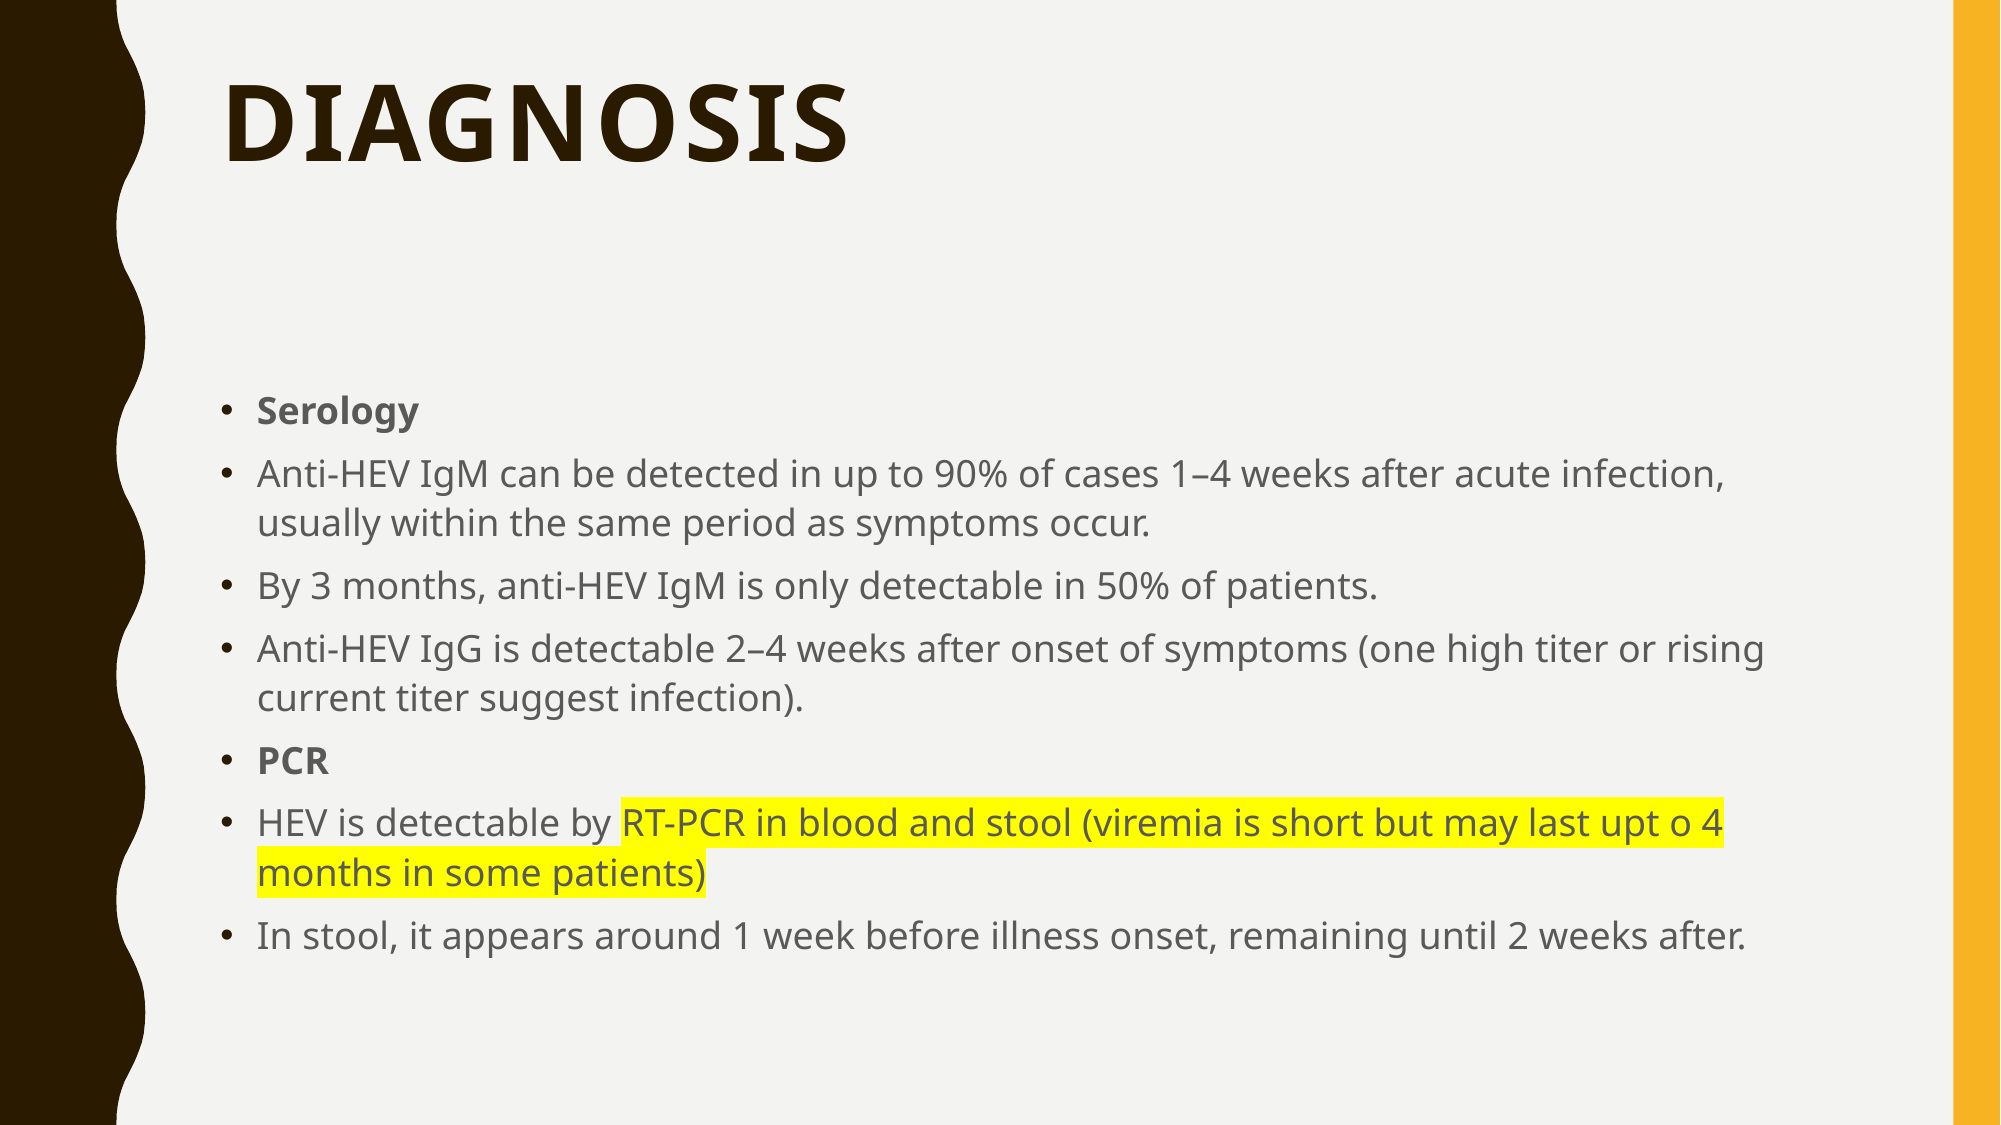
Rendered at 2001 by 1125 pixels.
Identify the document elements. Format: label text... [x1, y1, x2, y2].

list Serology Anti-HEV IgM can be detected in up to 90% of cases 1–4 weeks after acute infection, usually within the same period as symptoms occur. By 3 months, anti-HEV IgM is only detectable in 50% of patients. Anti-HEV IgG is detectable 2–4 weeks after onset of symptoms (one high titer or rising current titer suggest infection). PCR HEV is detectable by RT-PCR in blood and stool (viremia is short but may last upt o 4 months in some patients) In stool, it appears around 1 week before illness onset, remaining until 2 weeks after. [205, 375, 1875, 965]
title Diagnosis [205, 62, 1875, 308]
